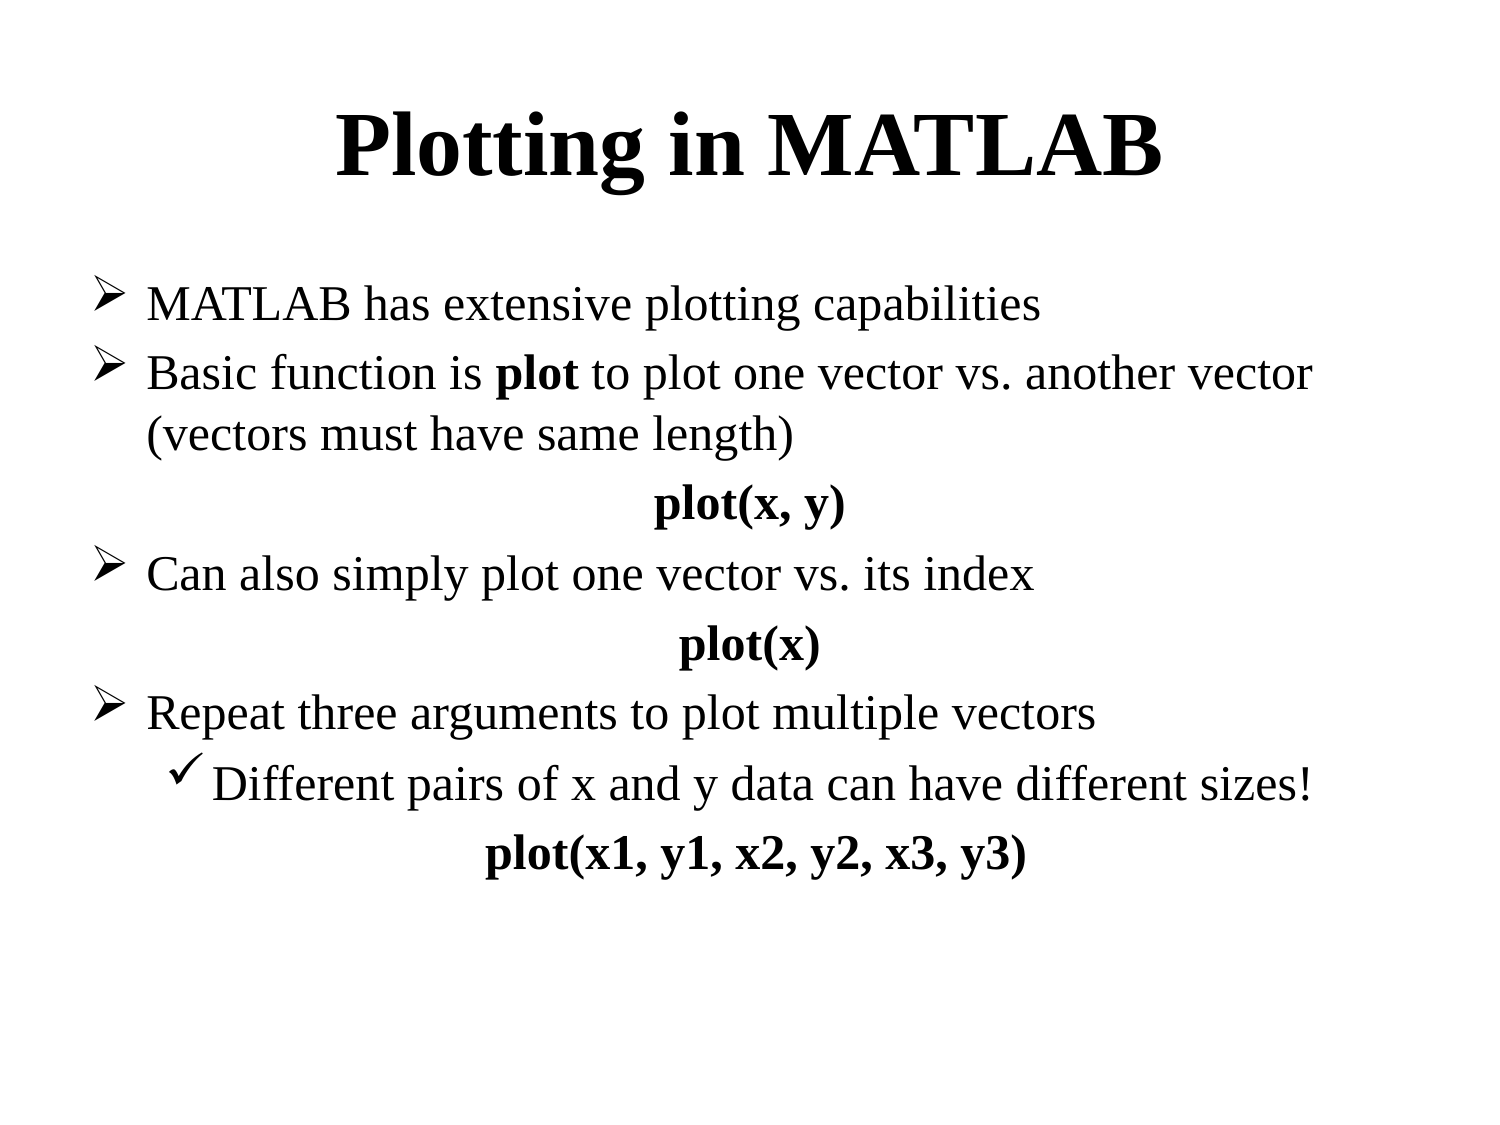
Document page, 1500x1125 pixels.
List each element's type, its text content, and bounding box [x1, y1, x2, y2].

list MATLAB has extensive plotting capabilities Basic function is plot to plot one vector vs. another vector (vectors must have same length) plot(x, y) Can also simply plot one vector vs. its index plot(x) Repeat three arguments to plot multiple vectors Different pairs of x and y data can have different sizes! plot(x1, y1, x2, y2, x3, y3) [75, 262, 1425, 1005]
title Plotting in MATLAB [75, 45, 1425, 233]
